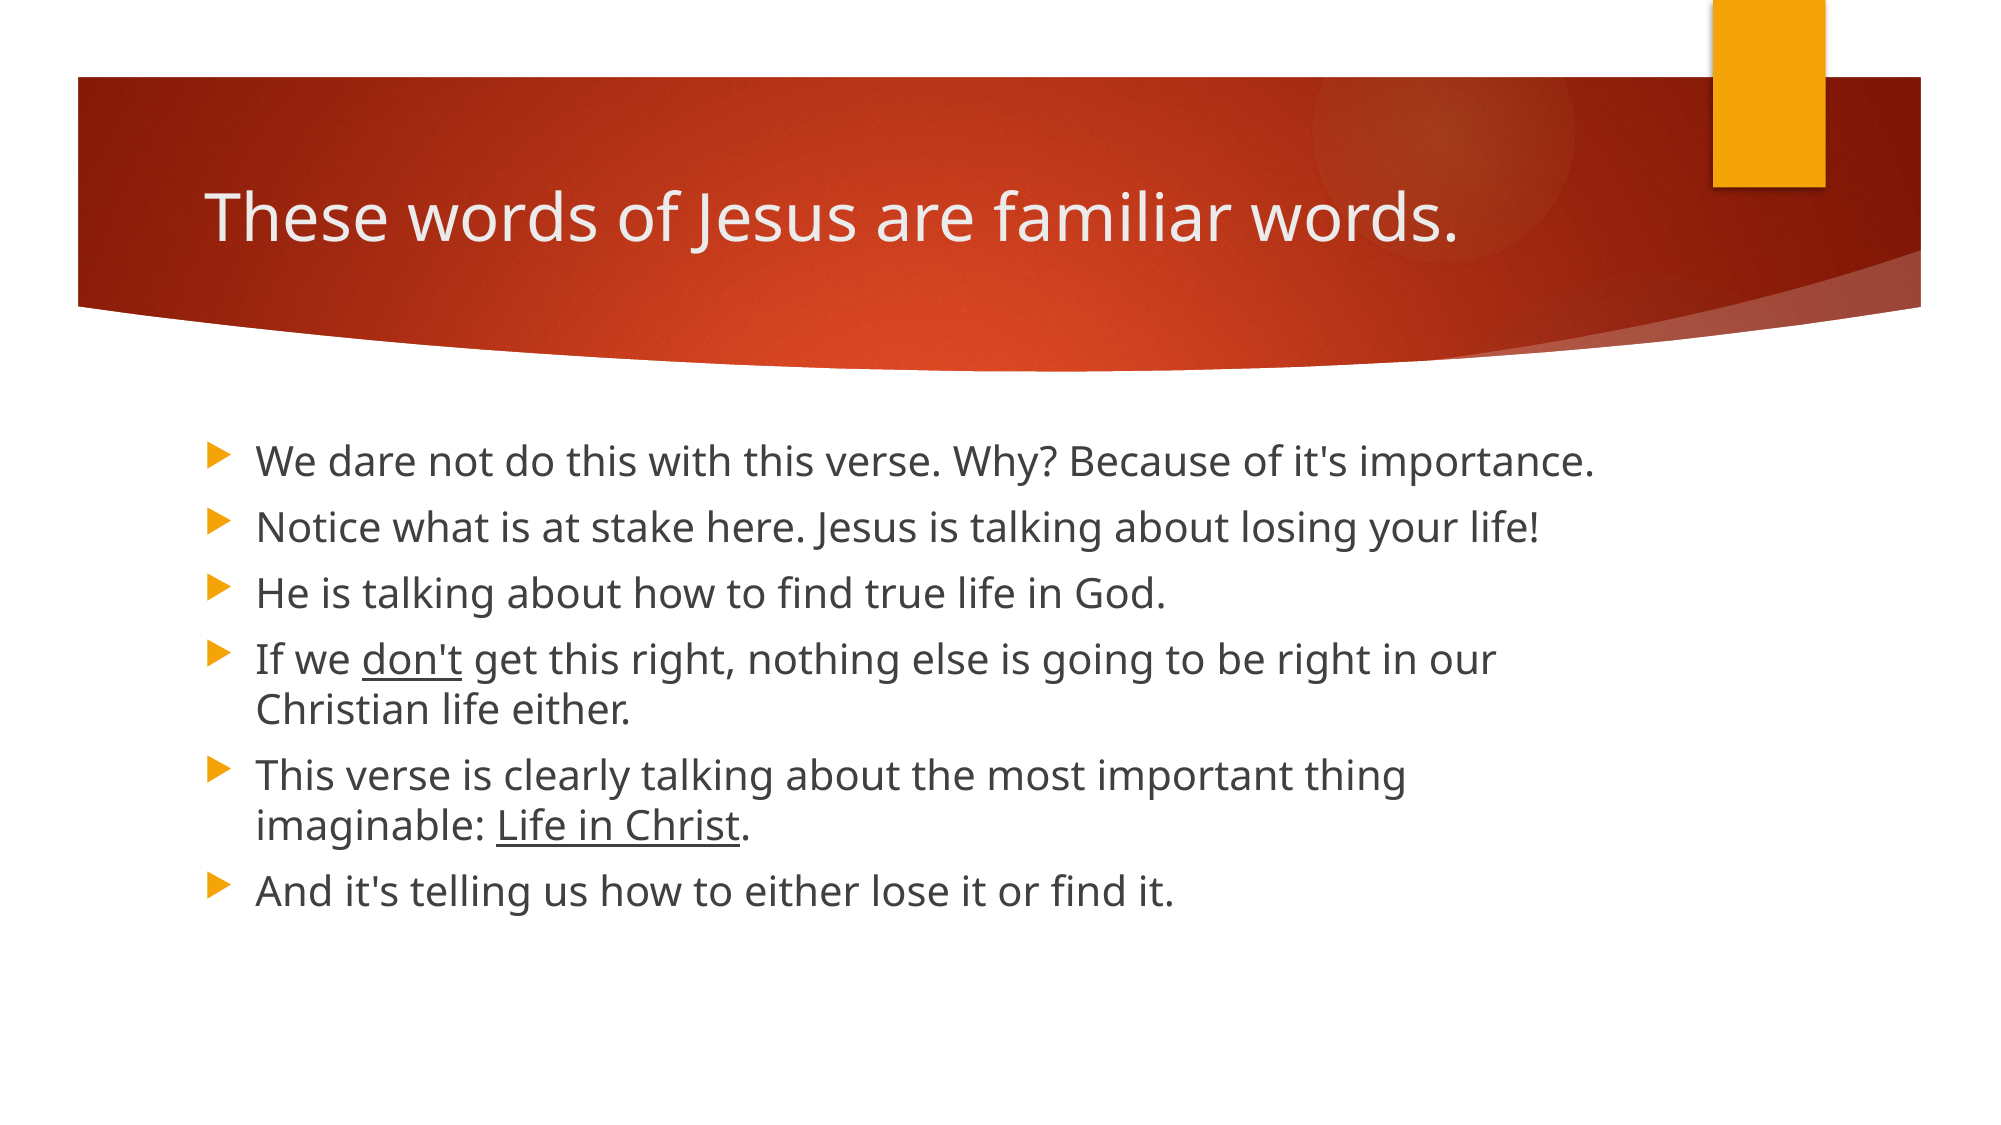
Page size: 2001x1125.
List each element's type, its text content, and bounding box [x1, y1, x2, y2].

list We dare not do this with this verse. Why? Because of it's importance. Notice what is at stake here. Jesus is talking about losing your life! He is talking about how to find true life in God. If we don't get this right, nothing else is going to be right in our Christian life either. This verse is clearly talking about the most important thing imaginable: Life in Christ. And it's telling us how to either lose it or find it. [189, 427, 1627, 988]
title These words of Jesus are familiar words. [189, 155, 1627, 275]
